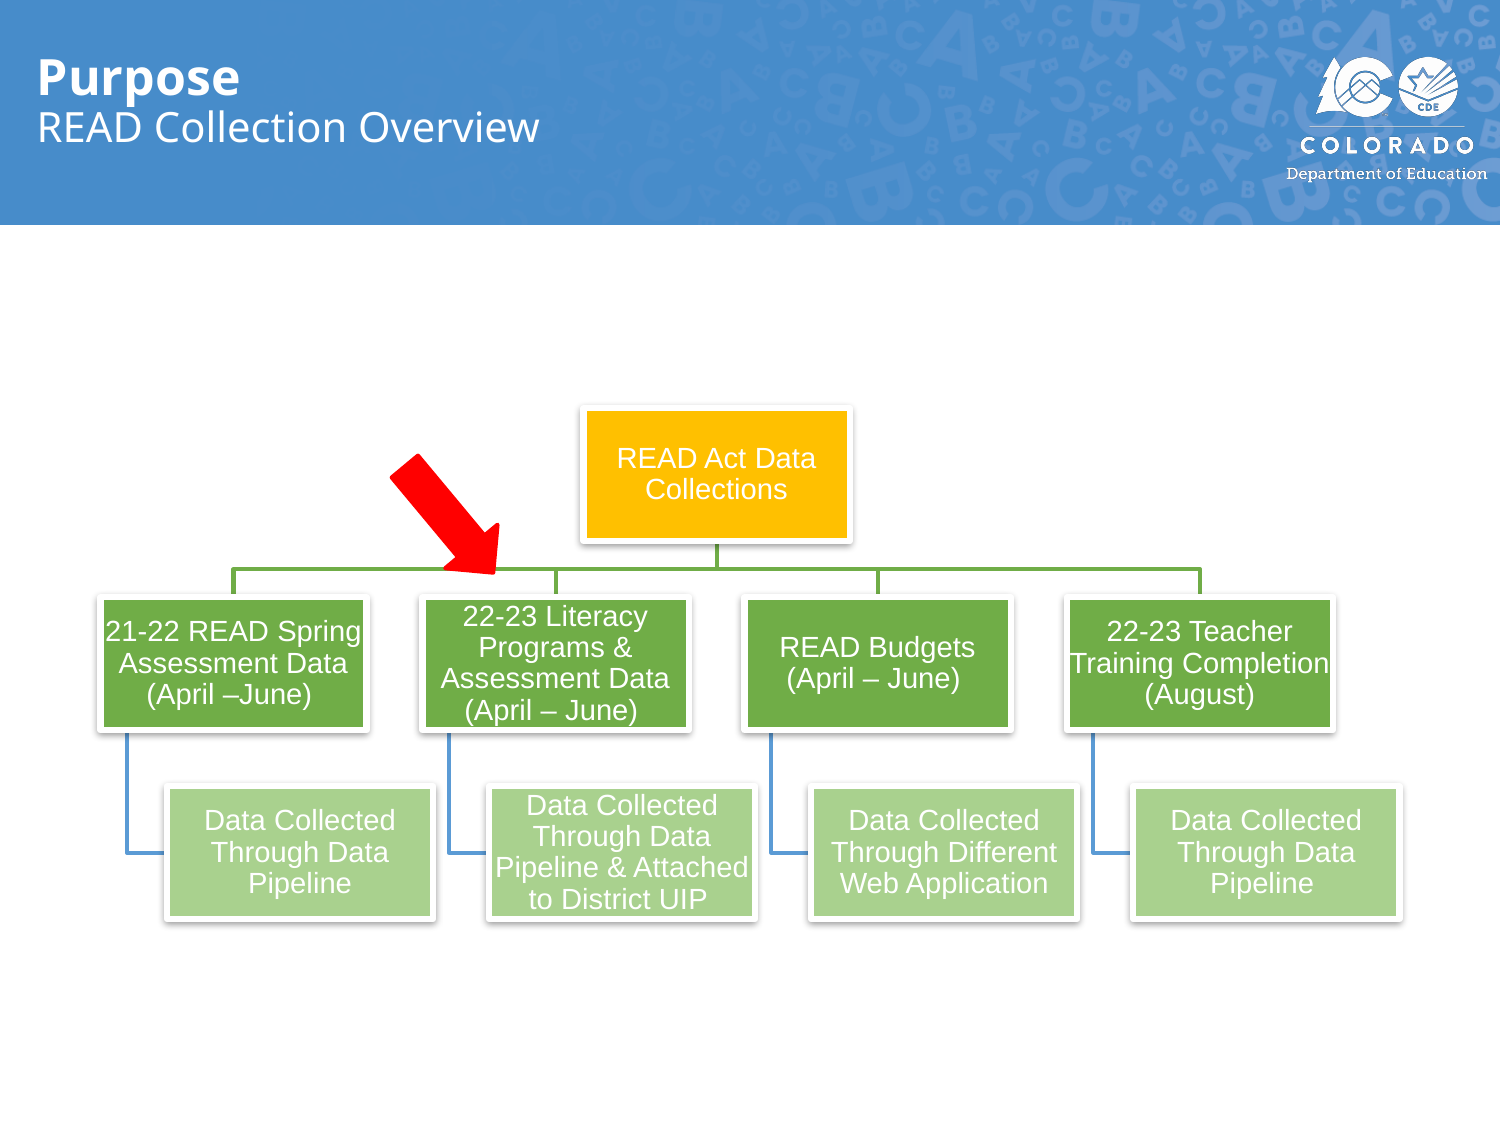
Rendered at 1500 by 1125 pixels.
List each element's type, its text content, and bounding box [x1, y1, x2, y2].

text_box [99, 268, 1401, 1059]
picture [0, 0, 1500, 225]
title Purpose READ Collection Overview [36, 52, 1136, 140]
